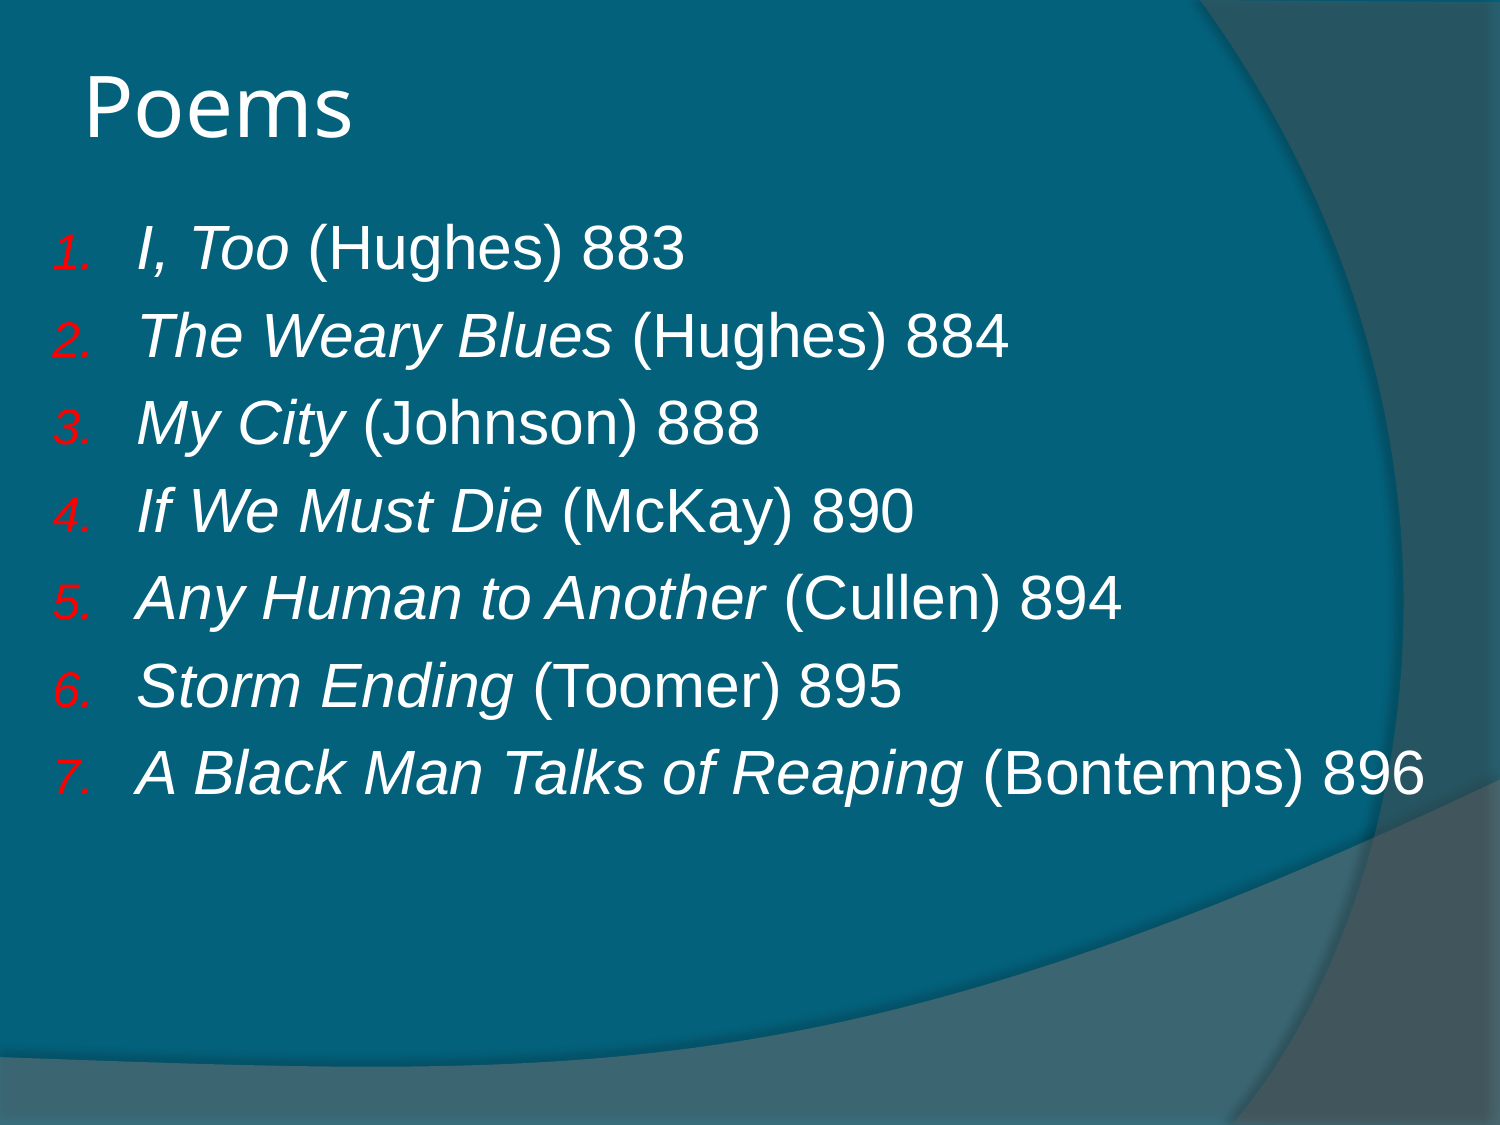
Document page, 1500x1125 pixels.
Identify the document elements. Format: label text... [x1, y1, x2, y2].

title Poems [75, 45, 1300, 163]
list I, Too (Hughes) 883 The Weary Blues (Hughes) 884 My City (Johnson) 888 If We Must Die (McKay) 890 Any Human to Another (Cullen) 894 Storm Ending (Toomer) 895 A Black Man Talks of Reaping (Bontemps) 896 [37, 200, 1463, 1088]
